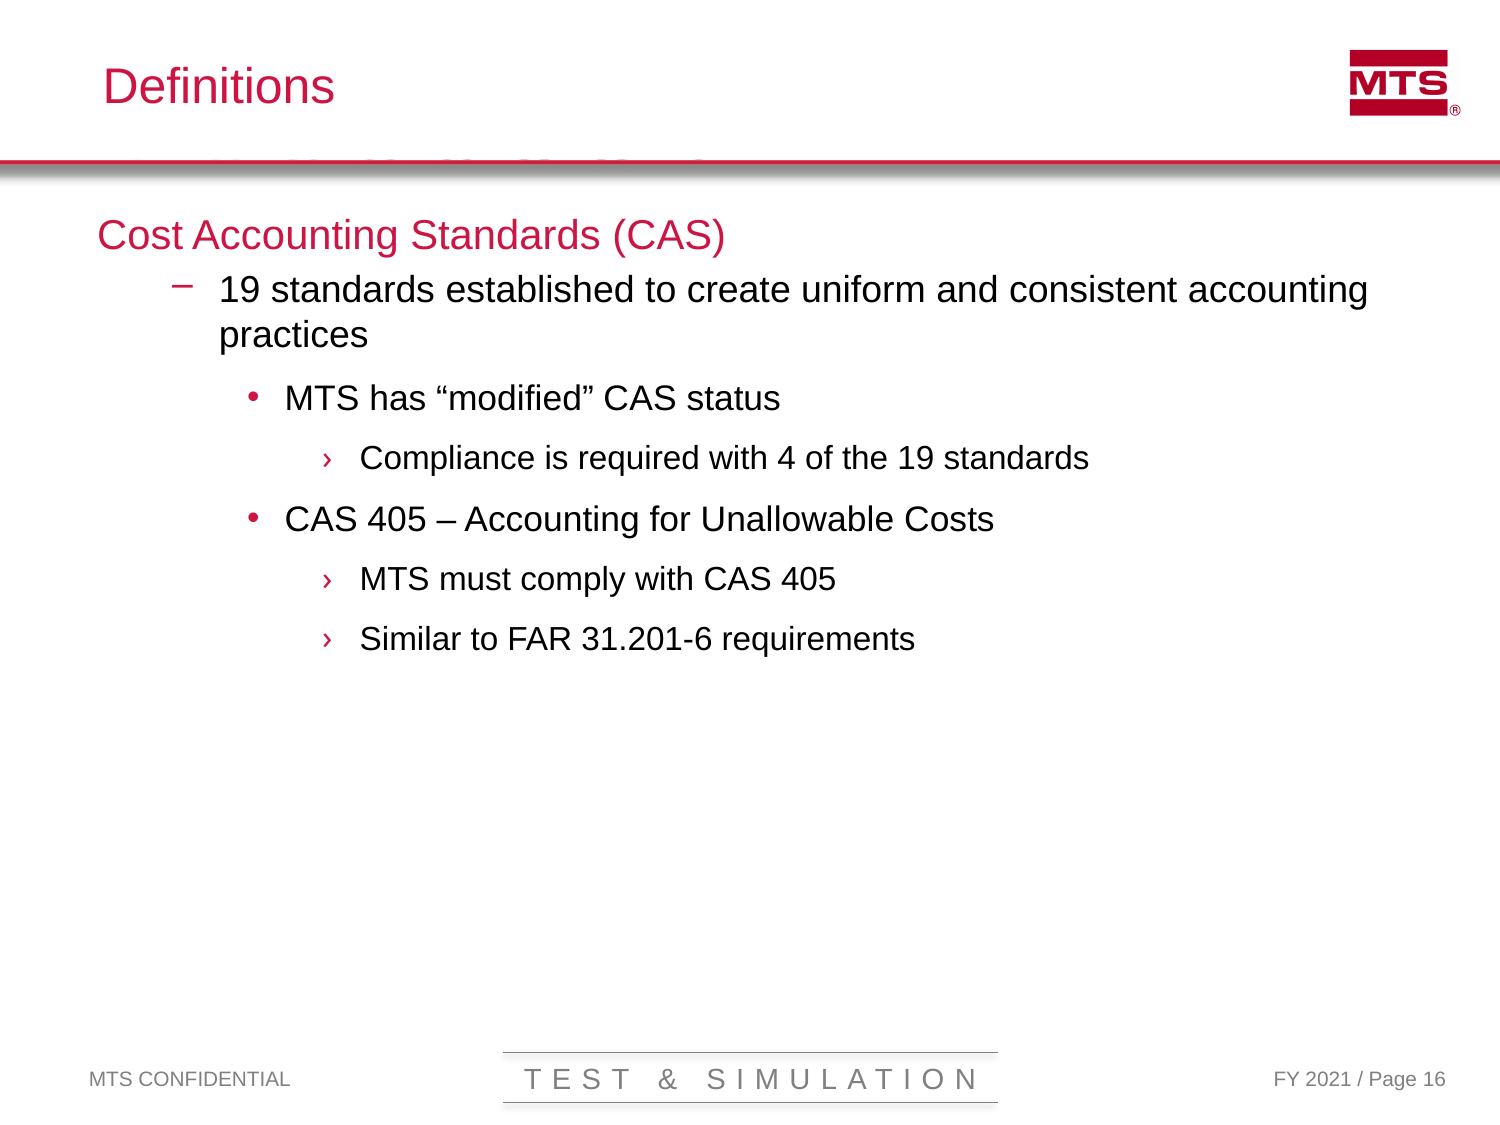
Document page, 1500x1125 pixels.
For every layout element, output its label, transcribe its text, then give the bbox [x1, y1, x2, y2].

title Definitions [87, 12, 1327, 155]
picture [1349, 49, 1461, 117]
list Cost Accounting Standards (CAS) 19 standards established to create uniform and consistent accounting practices MTS has “modified” CAS status Compliance is required with 4 of the 19 standards CAS 405 – Accounting for Unallowable Costs MTS must comply with CAS 405 Similar to FAR 31.201-6 requirements [82, 200, 1438, 1013]
picture [0, 159, 1500, 188]
